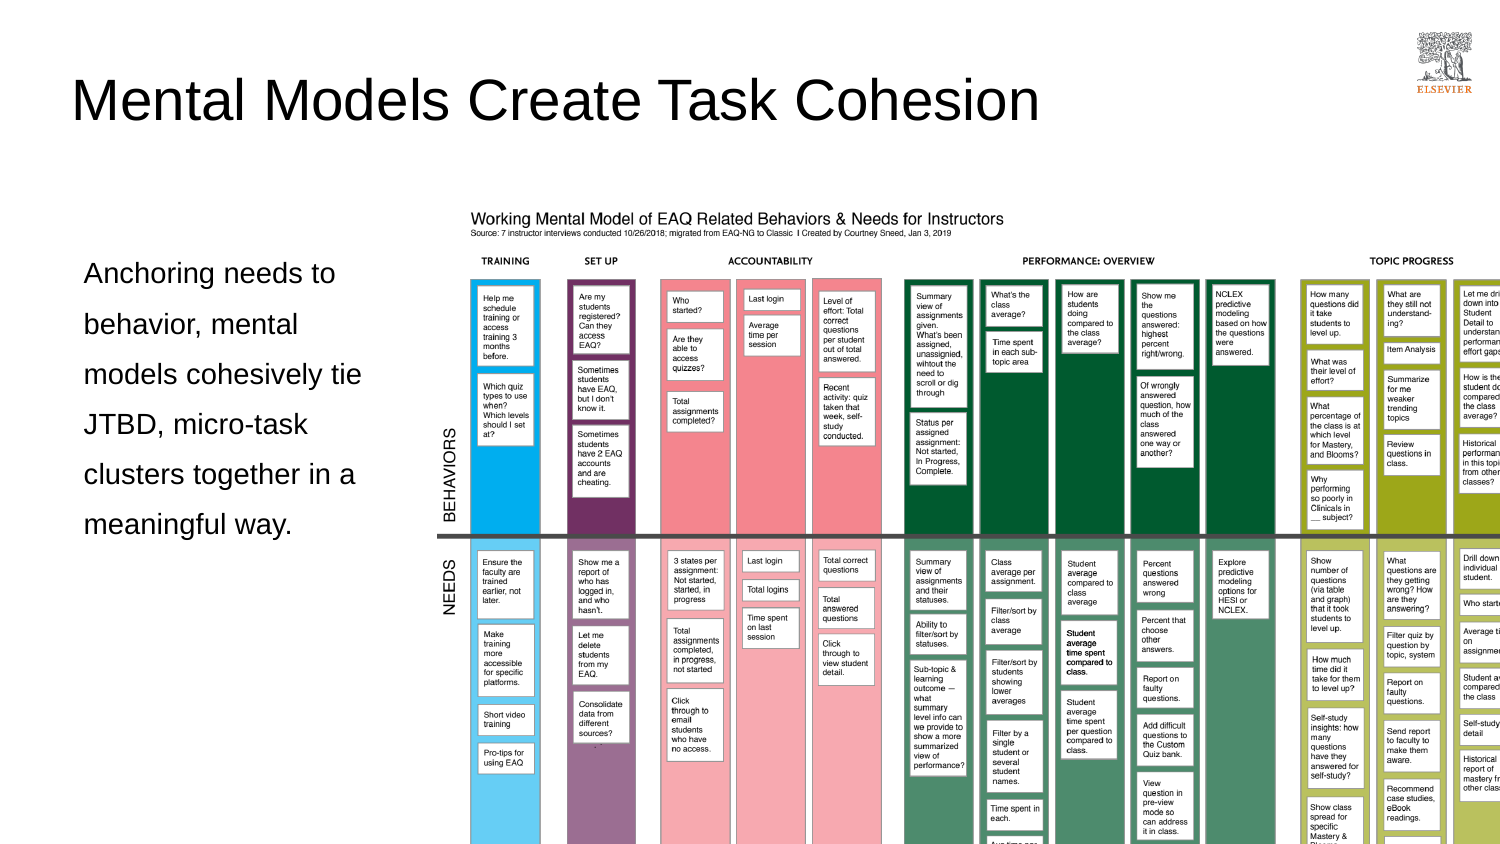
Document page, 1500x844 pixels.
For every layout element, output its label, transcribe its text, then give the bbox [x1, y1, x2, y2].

picture [1417, 32, 1472, 93]
picture [404, 167, 1500, 844]
text_box Anchoring needs to behavior, mental models cohesively tie JTBD, micro-task clusters together in a meaningful way. [68, 239, 404, 316]
title Mental Models Create Task Cohesion [56, 31, 1358, 108]
